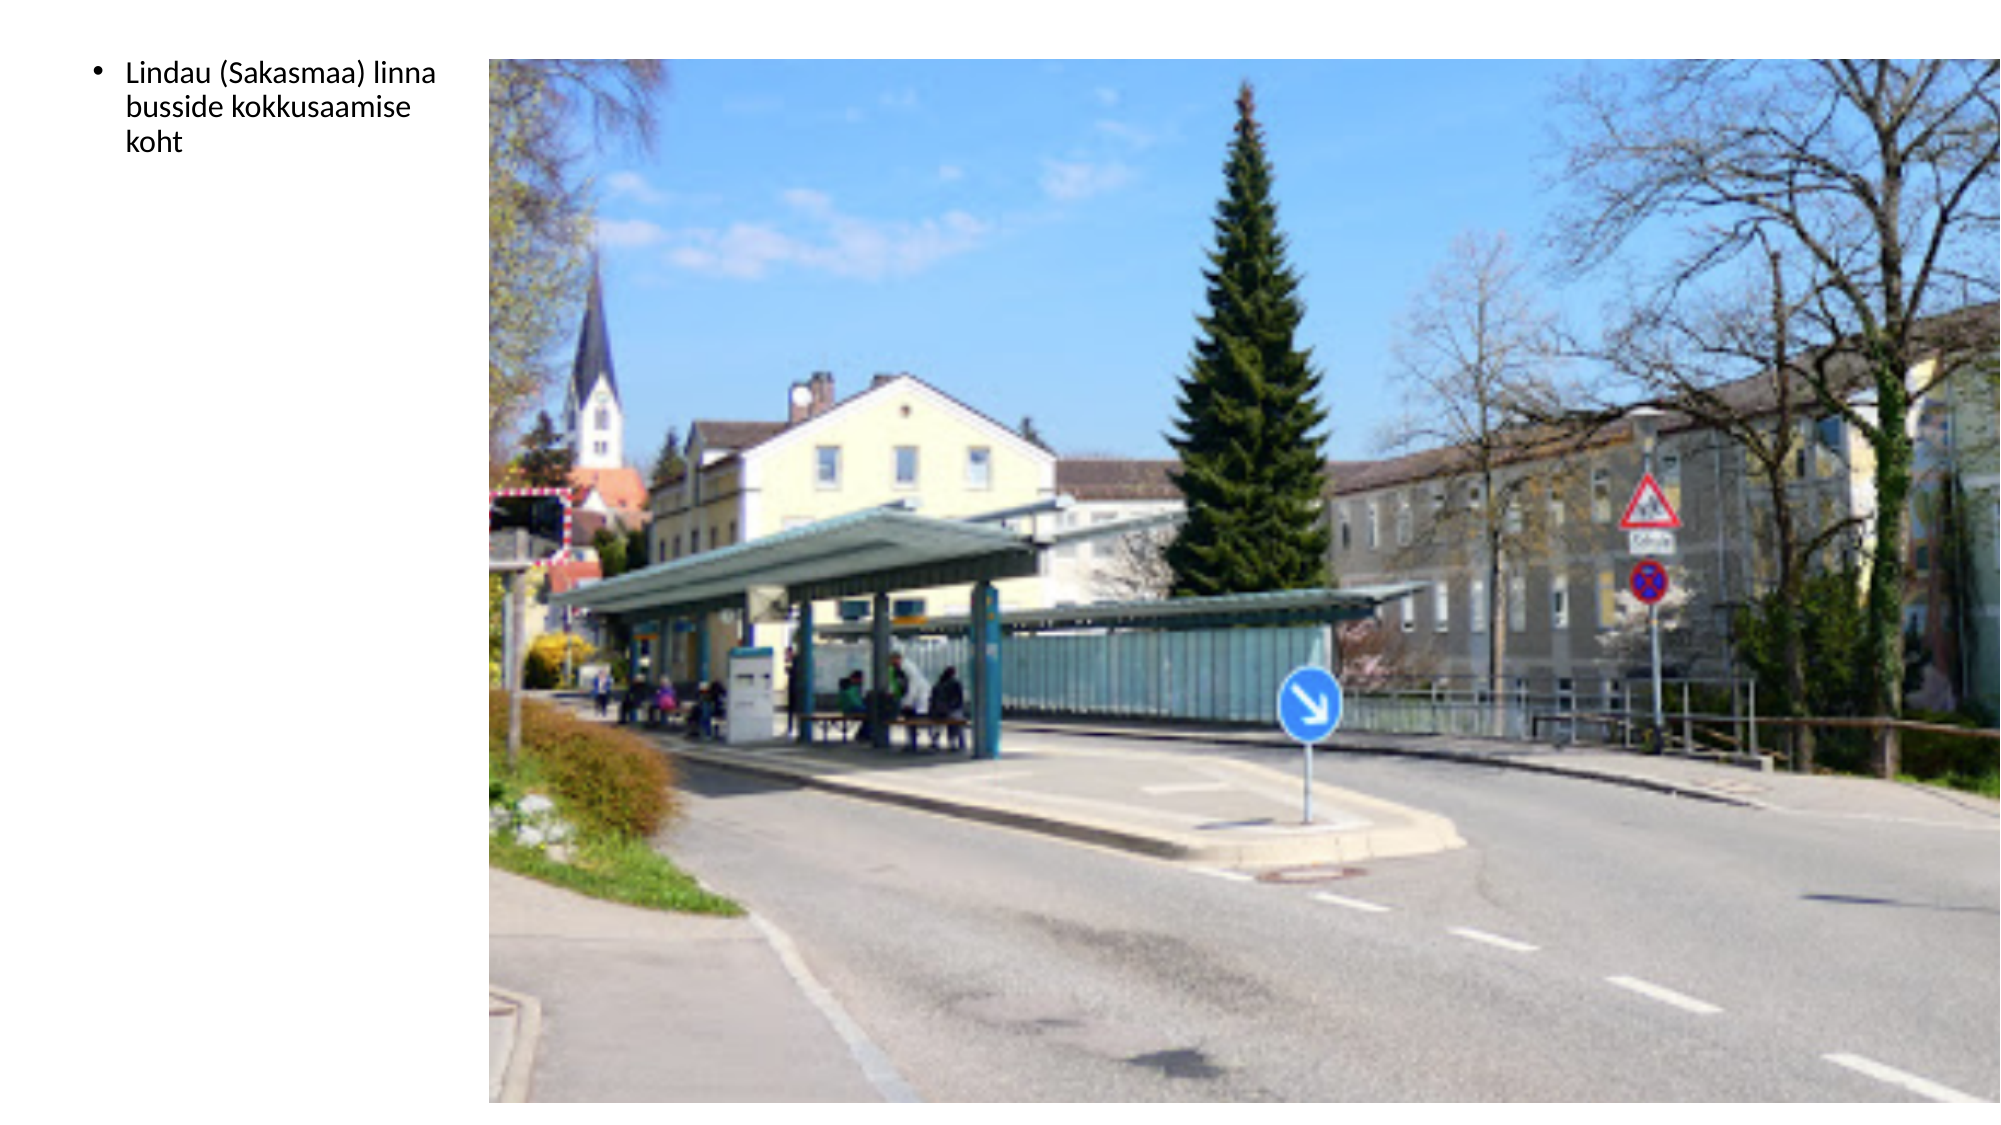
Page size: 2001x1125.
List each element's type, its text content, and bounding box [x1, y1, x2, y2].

picture [489, 59, 2000, 1103]
text_box Lindau (Sakasmaa) linna busside kokkusaamise koht [77, 48, 472, 167]
